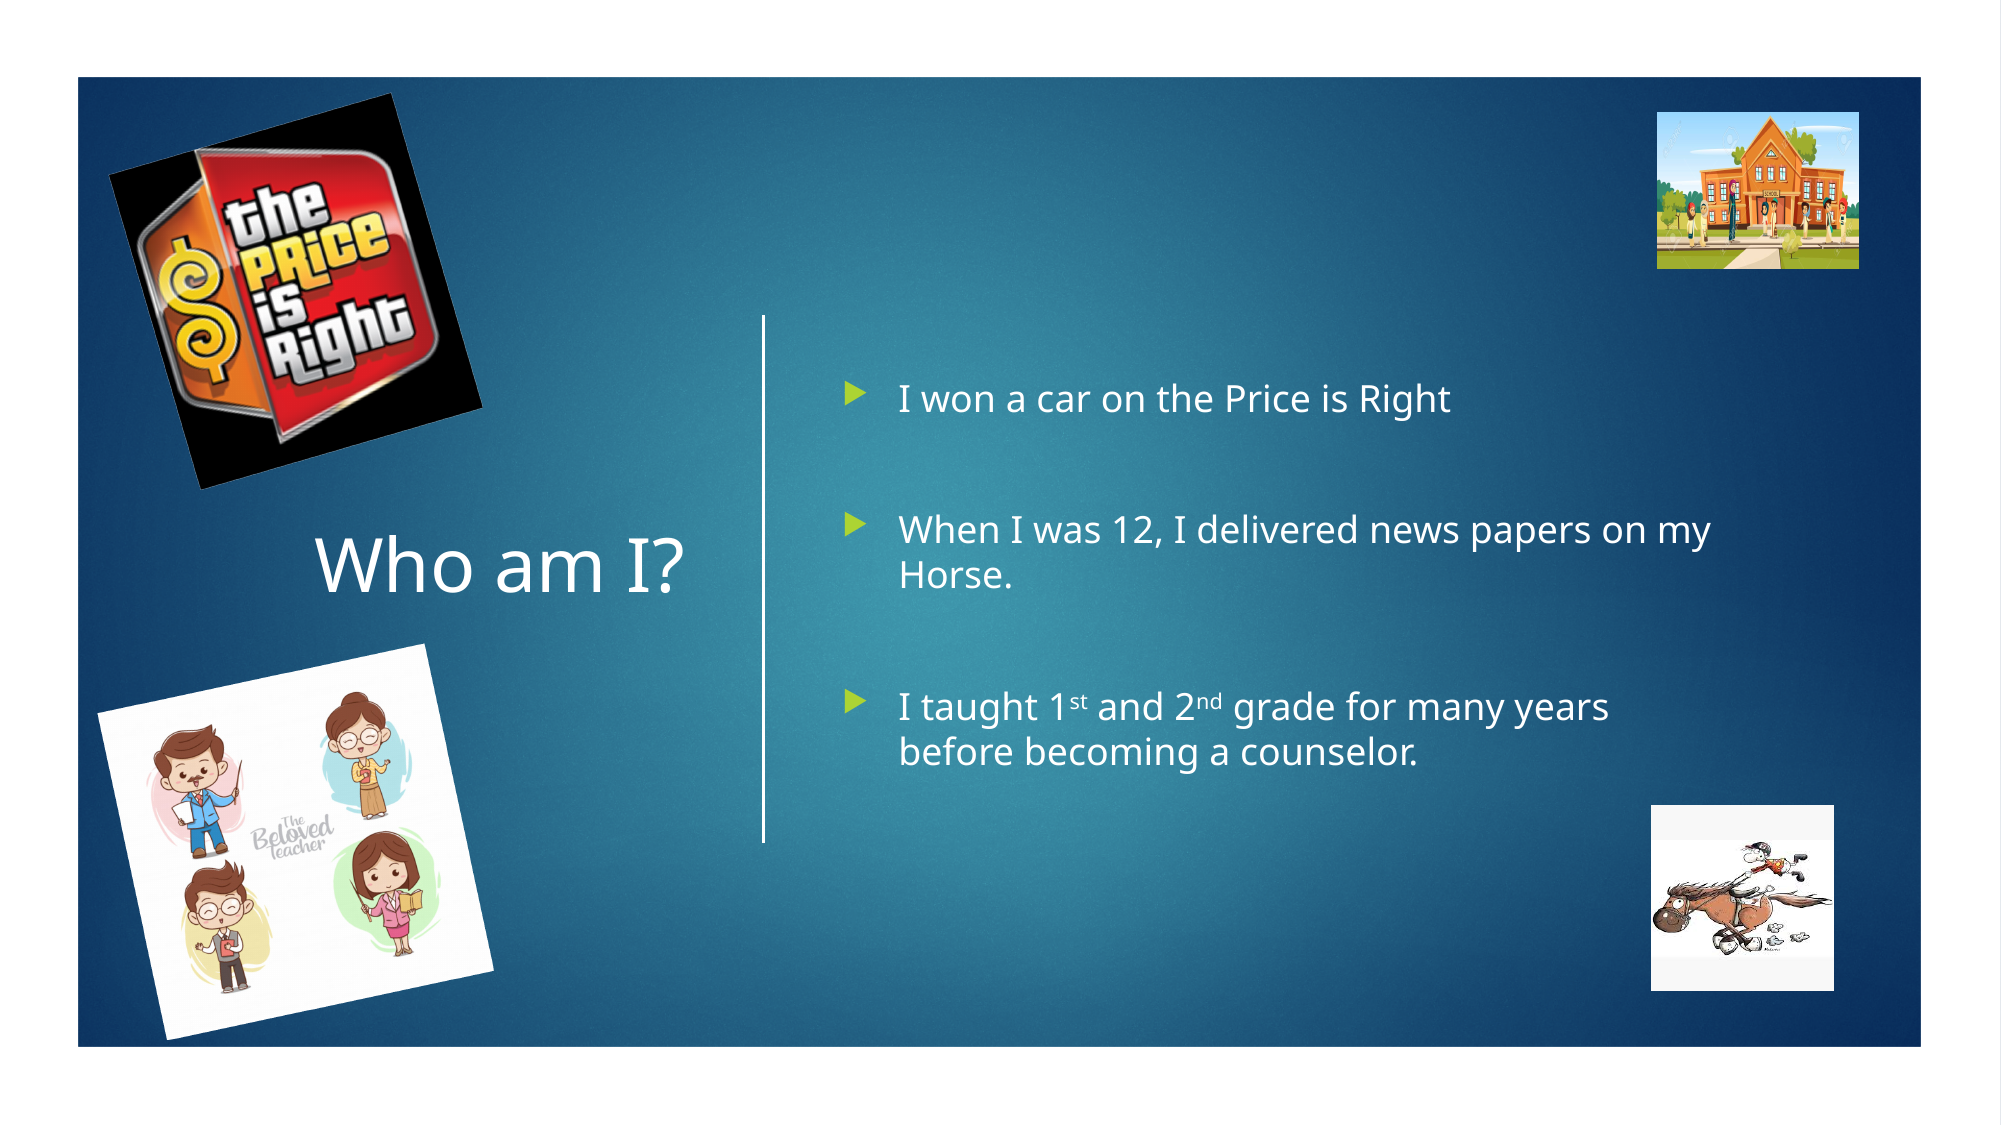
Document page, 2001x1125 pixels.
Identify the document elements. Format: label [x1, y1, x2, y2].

picture [148, 126, 443, 456]
text_box [0, 0, 2000, 1125]
picture [128, 674, 464, 1009]
picture [1656, 112, 1859, 269]
picture [1651, 805, 1834, 991]
